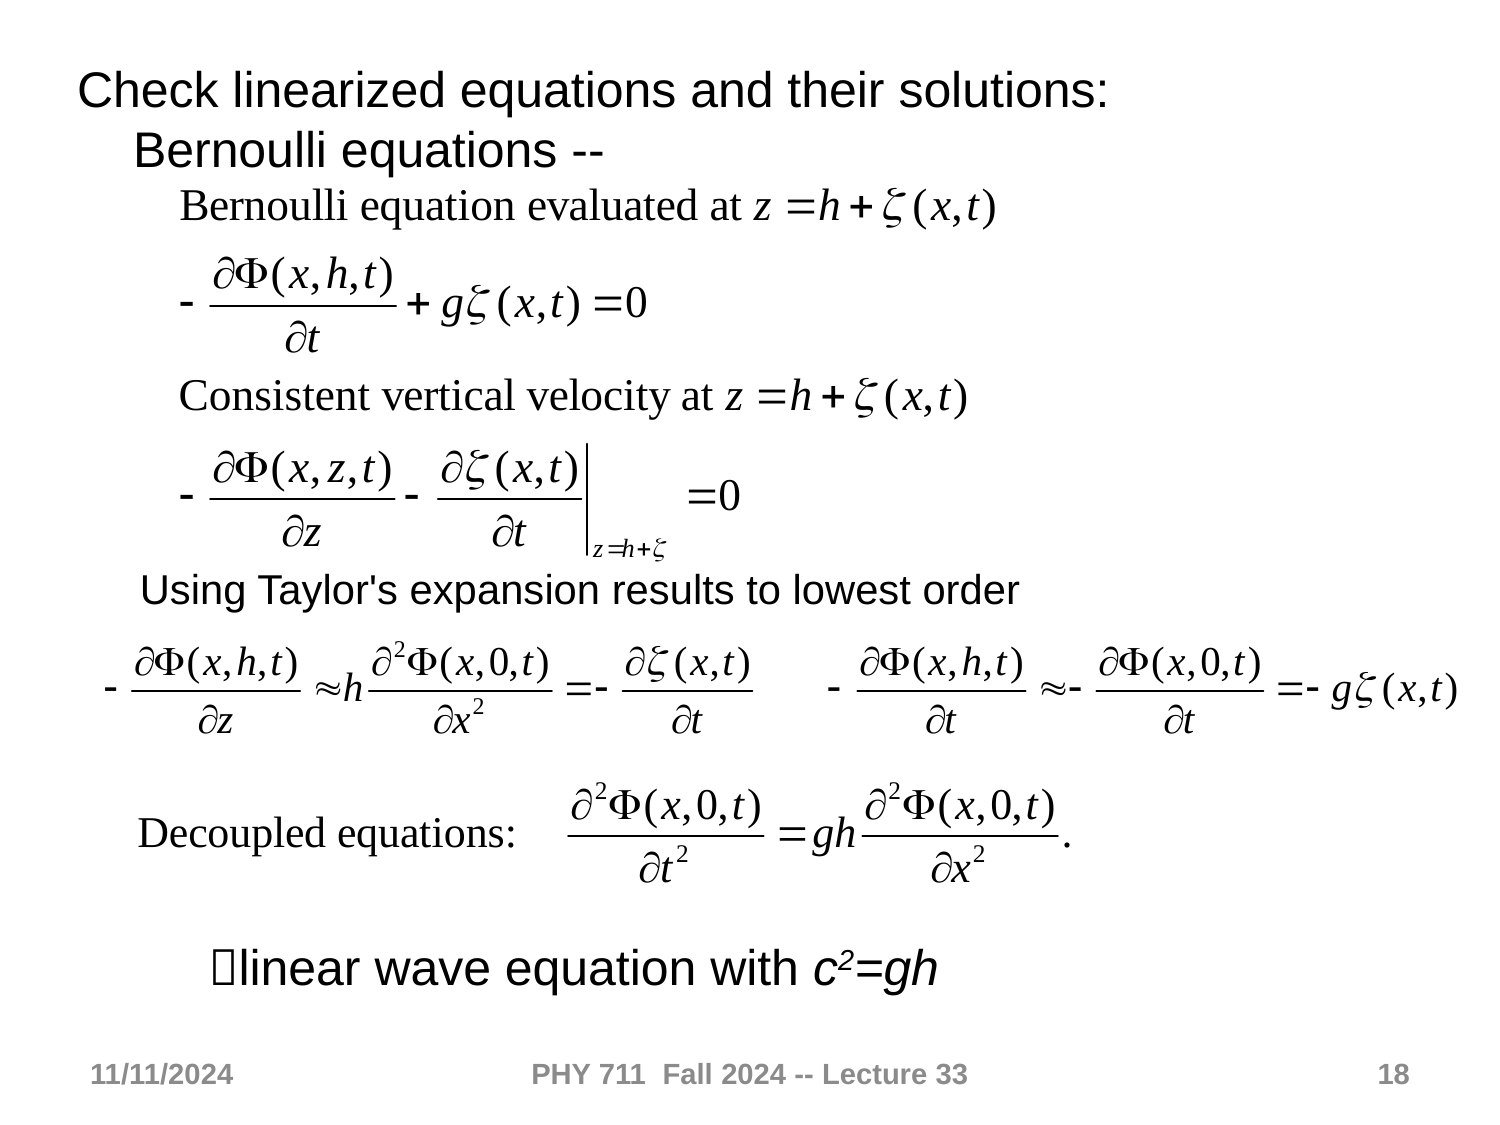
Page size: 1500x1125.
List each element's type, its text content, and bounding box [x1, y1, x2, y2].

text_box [174, 182, 1002, 569]
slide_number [75, 1042, 425, 1103]
slide_number 18 [1074, 1042, 1425, 1103]
text_box Using Taylor's expansion results to lowest order [124, 555, 1113, 621]
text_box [99, 632, 1463, 741]
footer PHY 711 Fall 2024 -- Lecture 33 [512, 1042, 988, 1103]
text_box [133, 773, 1076, 889]
text_box Check linearized equations and their solutions: Bernoulli equations -- [62, 49, 1400, 185]
text_box linear wave equation with c2=gh [193, 927, 1307, 1003]
